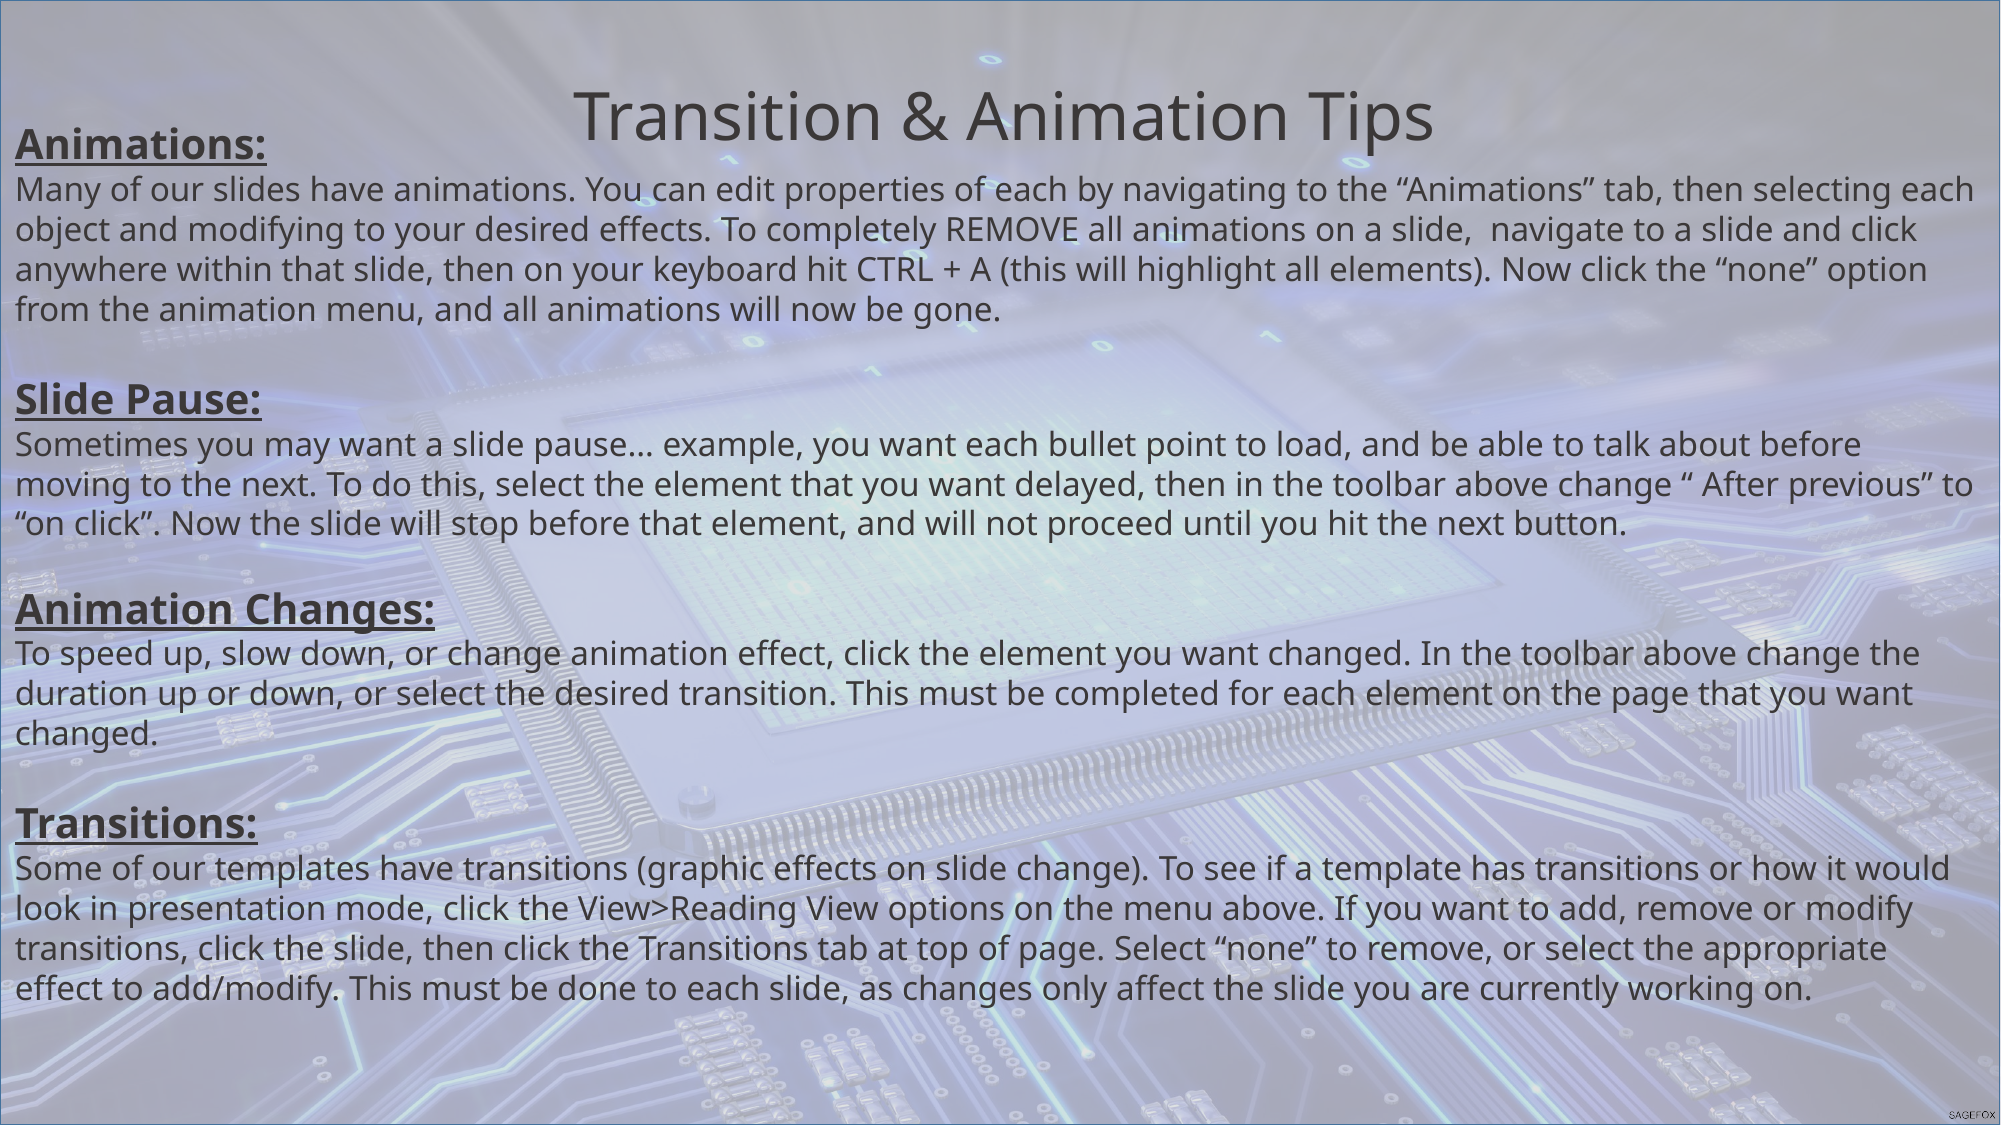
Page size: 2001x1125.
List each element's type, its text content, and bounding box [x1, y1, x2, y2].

title Transition & Animation Tips [477, 59, 1532, 177]
text_box Animations: Many of our slides have animations. You can edit properties of each by navigating to the “Animations” tab, then selecting each object and modifying to your desired effects. To completely REMOVE all animations on a slide, navigate to a slide and click anywhere within that slide, then on your keyboard hit CTRL + A (this will highlight all elements). Now click the “none” option from the animation menu, and all animations will now be gone. Slide Pause: Sometimes you may want a slide pause… example, you want each bullet point to load, and be able to talk about before moving to the next. To do this, select the element that you want delayed, then in the toolbar above change “ After previous” to “on click”. Now the slide will stop before that element, and will not proceed until you hit the next button. Animation Changes: To speed up, slow down, or change animation effect, click the element you want changed. In the toolbar above change the duration up or down, or select the desired transition. This must be completed for each element on the page that you want changed. Transitions: Some of our templates have transitions (graphic effects on slide change). To see if a template has transitions or how it would look in presentation mode, click the View>Reading View options on the menu above. If you want to add, remove or modify transitions, click the slide, then click the Transitions tab at top of page. Select “none” to remove, or select the appropriate effect to add/modify. This must be done to each slide, as changes only affect the slide you are currently working on. [0, 0, 2000, 1125]
